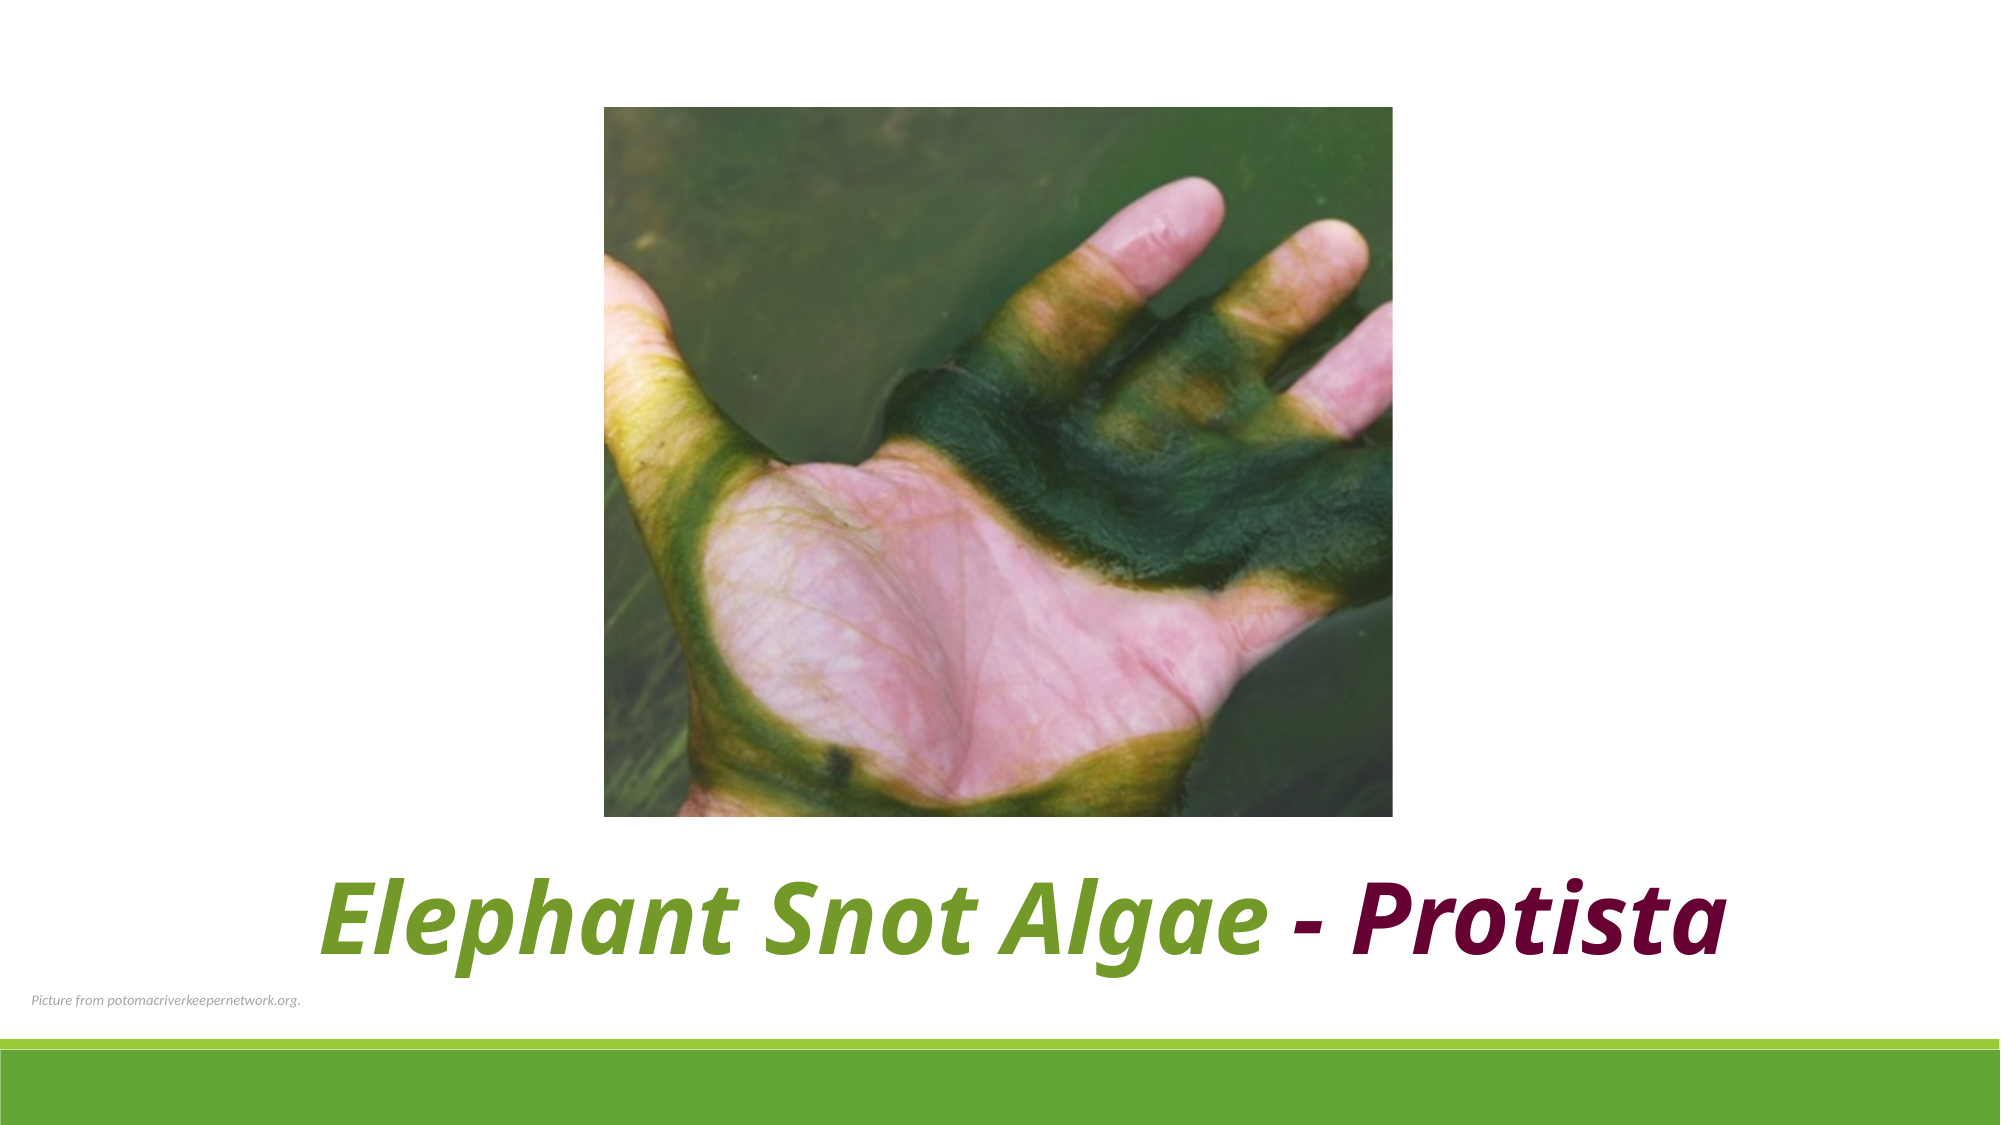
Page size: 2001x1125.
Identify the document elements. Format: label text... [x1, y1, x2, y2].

text_box - Protista [1252, 846, 1922, 982]
text_box Elephant Snot Algae [78, 846, 1252, 982]
picture [603, 107, 1394, 817]
text_box Picture from potomacriverkeepernetwork.org. [16, 983, 394, 1016]
